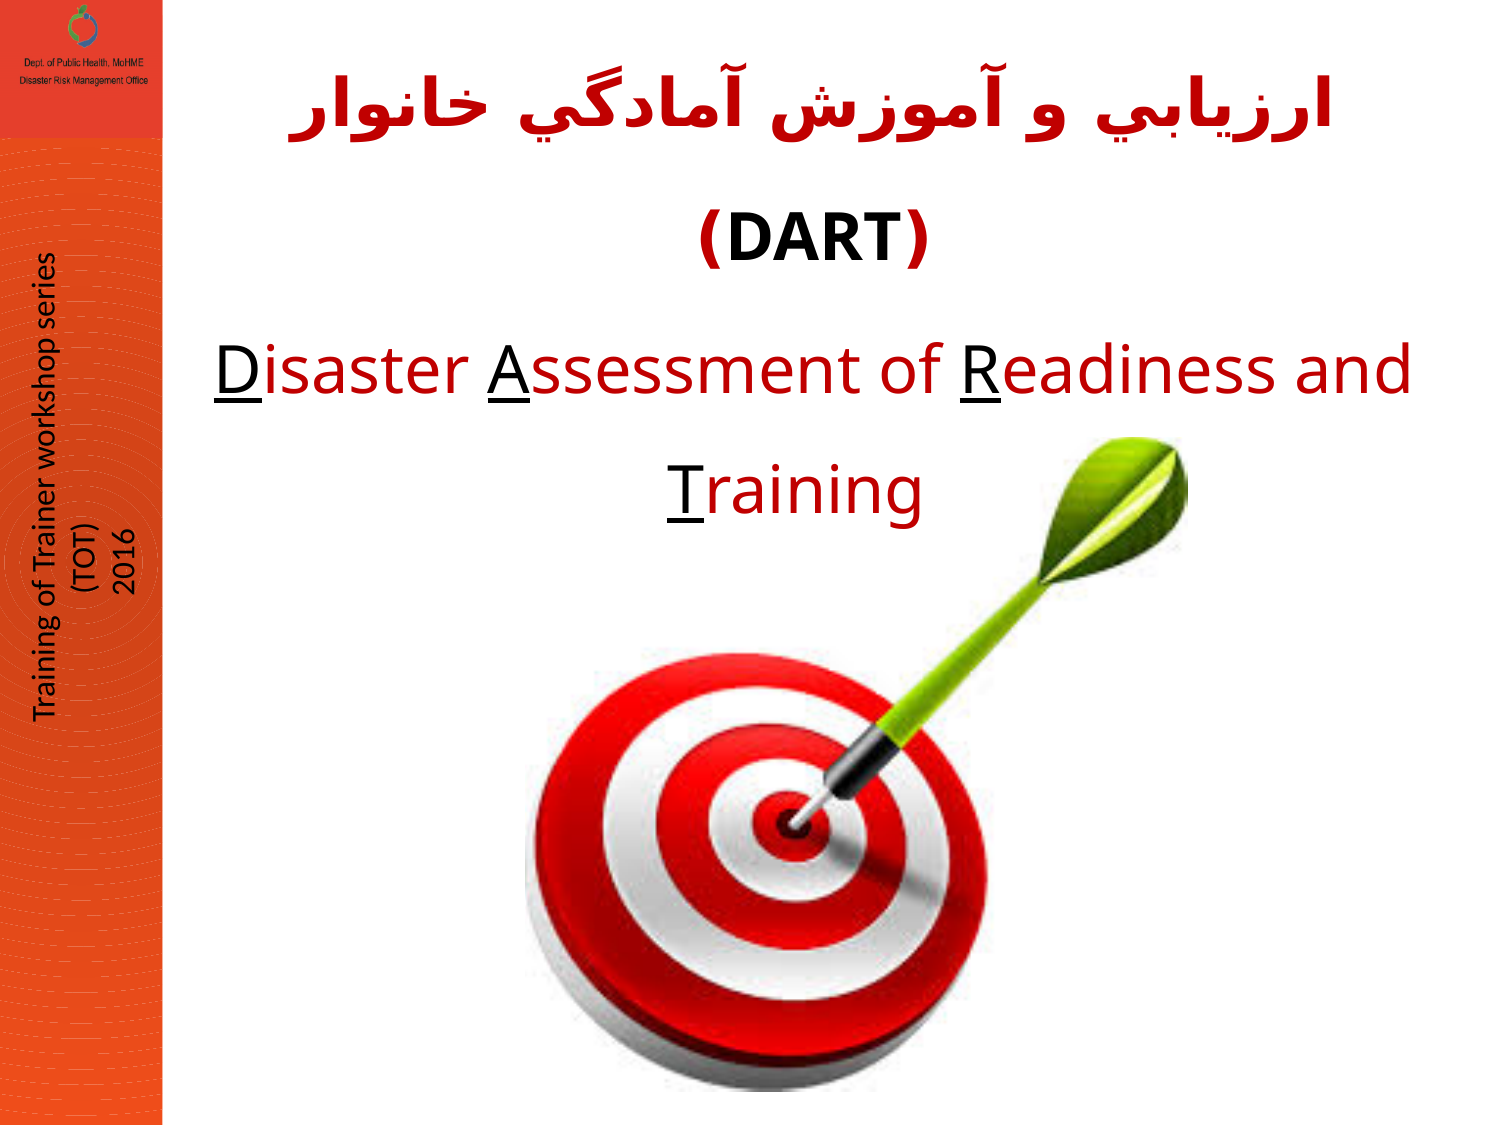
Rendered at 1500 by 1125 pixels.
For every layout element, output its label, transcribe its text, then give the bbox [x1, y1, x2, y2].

list ارزيابي و آموزش آمادگي خانوار (DART) Disaster Assessment of Readiness and Training [162, 12, 1466, 800]
picture [524, 437, 1188, 1092]
picture [0, 0, 163, 138]
